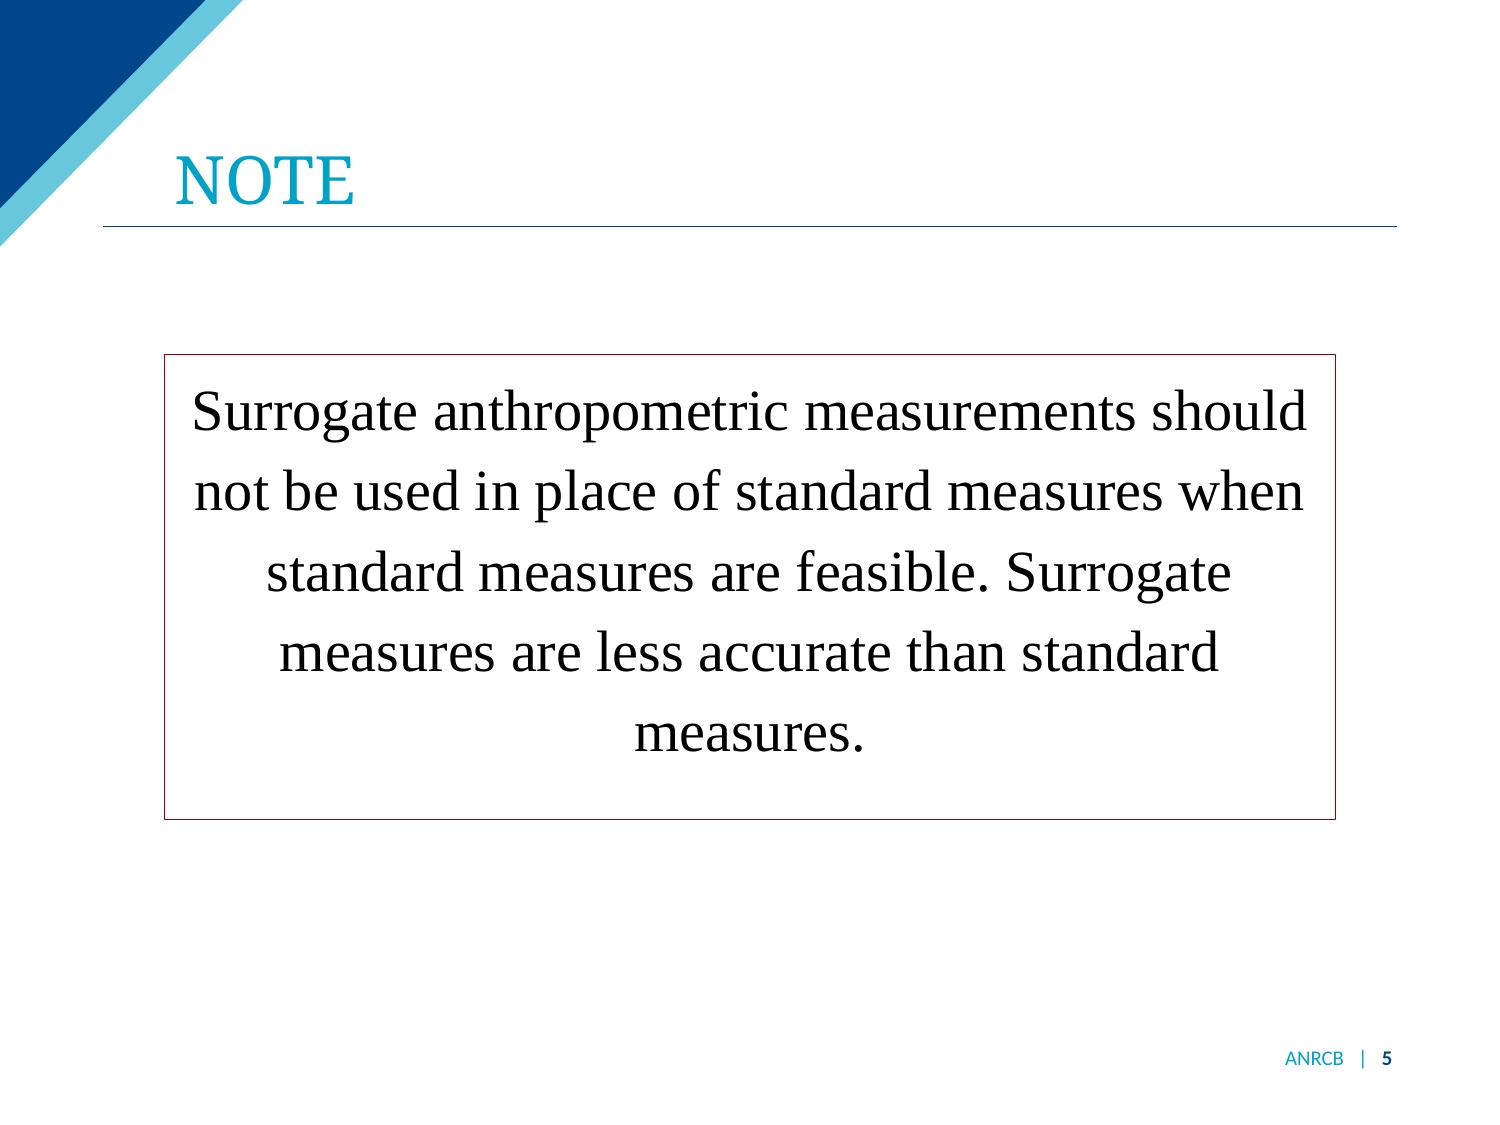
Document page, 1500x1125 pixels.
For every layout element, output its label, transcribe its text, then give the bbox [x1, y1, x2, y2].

list Surrogate anthropometric measurements should not be used in place of standard measures when standard measures are feasible. Surrogate measures are less accurate than standard measures. [164, 354, 1336, 820]
text_box ANRCB | 5 [1159, 1041, 1408, 1073]
title NOTE [159, 59, 1397, 227]
